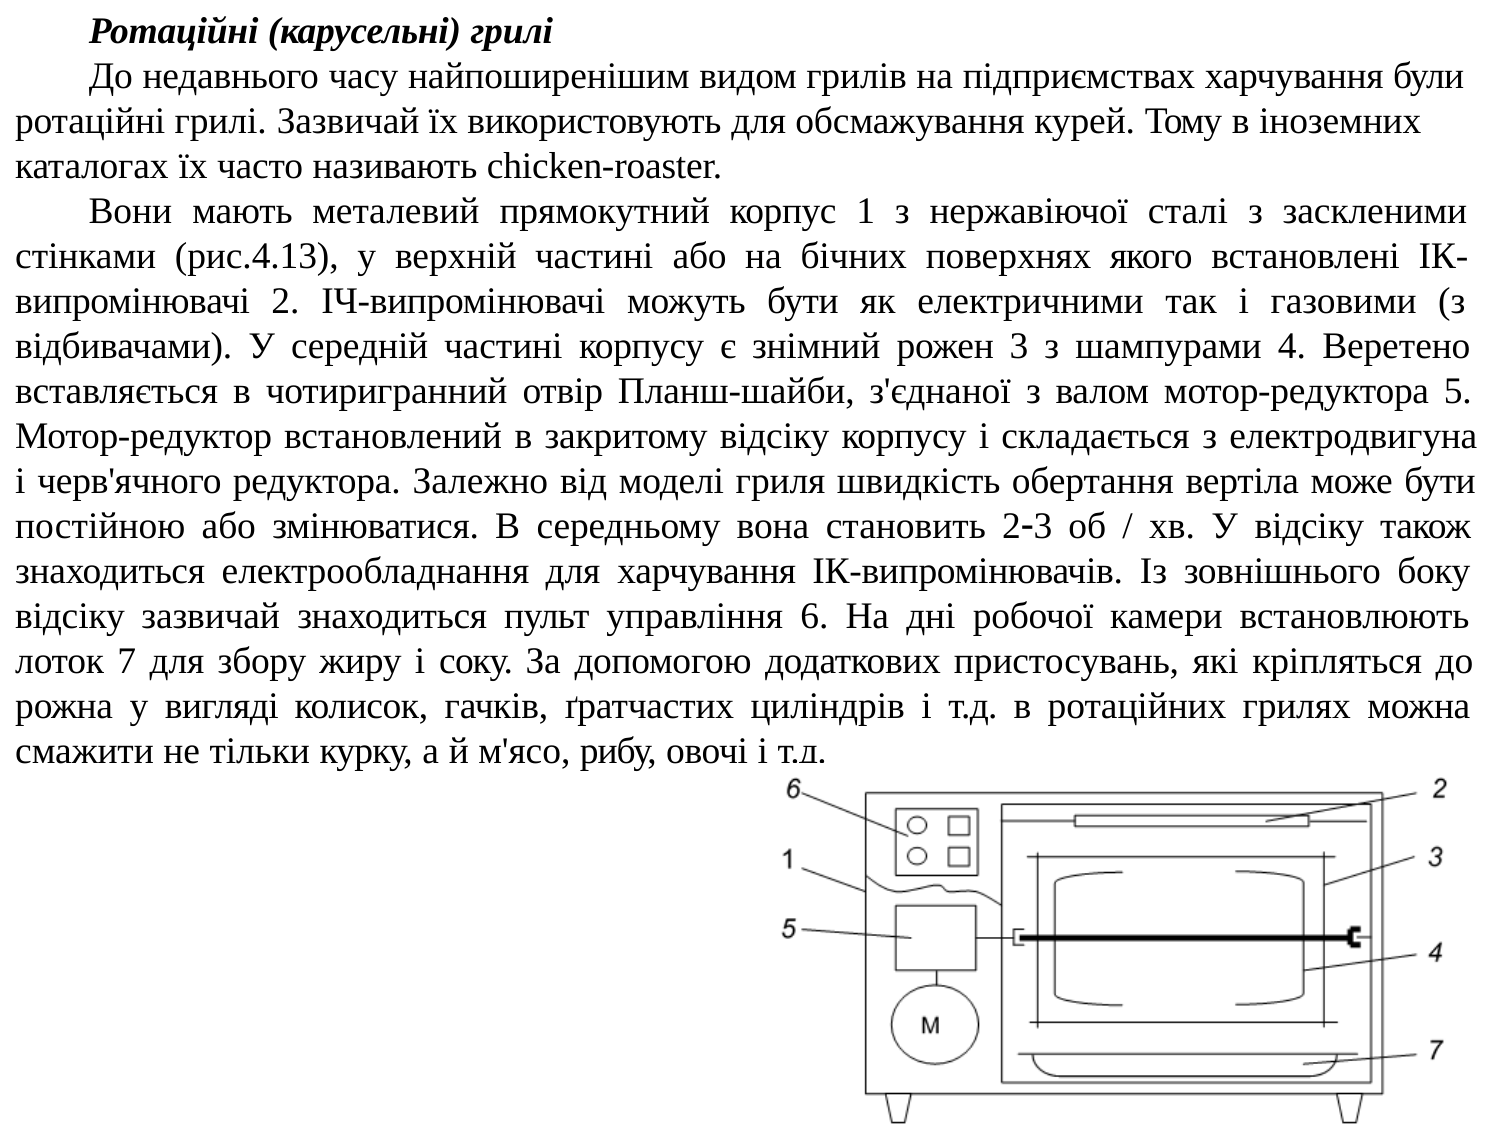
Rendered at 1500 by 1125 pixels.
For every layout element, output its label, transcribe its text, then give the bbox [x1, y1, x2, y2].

text_box Ротаційні (карусельні) грилі До недавнього часу найпоширенішим видом грилів на підприємствах харчування були ротаційні грилі. Зазвичай їх використовують для обсмажування курей. Тому в іноземних каталогах їх часто називають chicken-roaster. Вони мають металевий прямокутний корпус 1 з нержавіючої сталі з заскленими стінками (рис.4.13), у верхній частині або на бічних поверхнях якого встановлені ІК- випромінювачі 2. ІЧ-випромінювачі можуть бути як електричними так і газовими (з відбивачами). У середній частині корпусу є знімний рожен 3 з шампурами 4. Веретено вставляється в чотиригранний отвір Планш-шайби, з'єднаної з валом мотор-редуктора 5. Мотор-редуктор встановлений в закритому відсіку корпусу і складається з електродвигуна і черв'ячного редуктора. Залежно від моделі гриля швидкість обертання вертіла може бути постійною або змінюватися. В середньому вона становить 23 об / хв. У відсіку також знаходиться електрообладнання для харчування ІК-випромінювачів. Із зовнішнього боку відсіку зазвичай знаходиться пульт управління 6. На дні робочої камери встановлюють лоток 7 для збору жиру і соку. За допомогою додаткових пристосувань, які кріпляться до рожна у вигляді колисок, гачків, ґратчастих циліндрів і т.д. в ротаційних грилях можна смажити не тільки курку, а й м'ясо, рибу, овочі і т.д. [12, 4, 1488, 772]
picture [764, 763, 1500, 1125]
